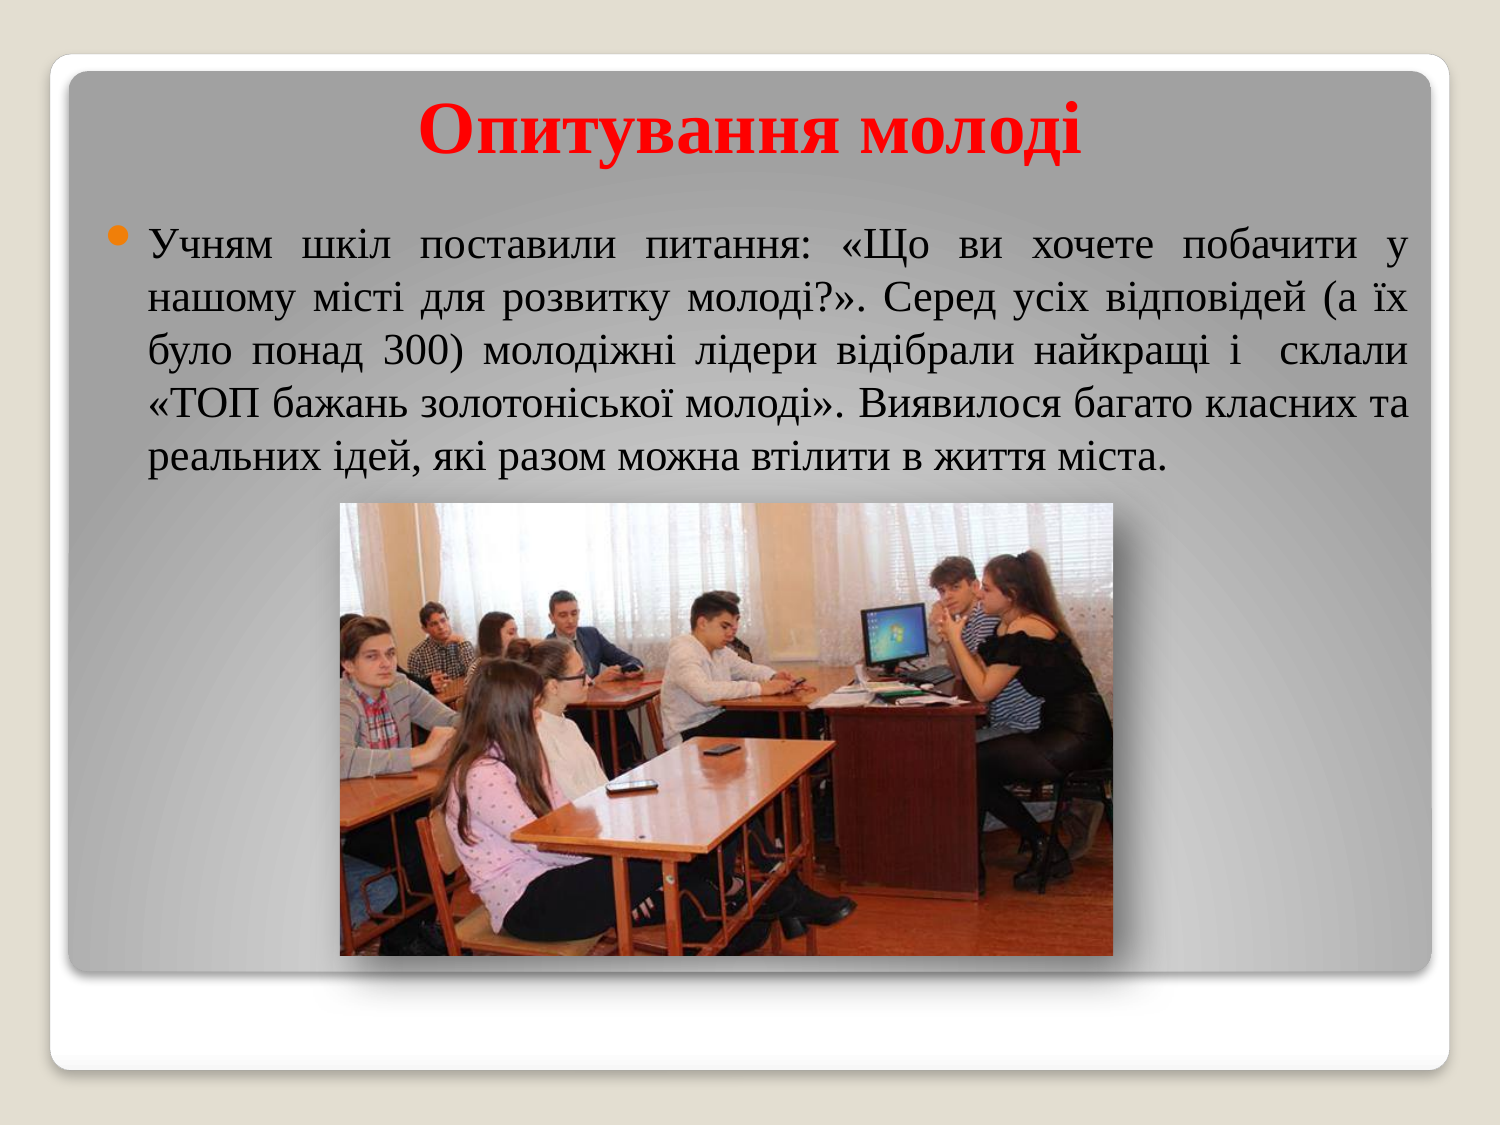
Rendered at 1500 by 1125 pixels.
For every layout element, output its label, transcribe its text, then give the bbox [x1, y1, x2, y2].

list Учням шкіл поставили питання: «Що ви хочете побачити у нашому місті для розвитку молоді?». Серед усіх відповідей (а їх було понад 300) молодіжні лідери відібрали найкращі і склали «ТОП бажань золотоніської молоді». Виявилося багато класних та реальних ідей, які разом можна втілити в життя міста. [75, 199, 1425, 493]
title Опитування молоді [75, 45, 1425, 176]
picture [339, 503, 1114, 957]
